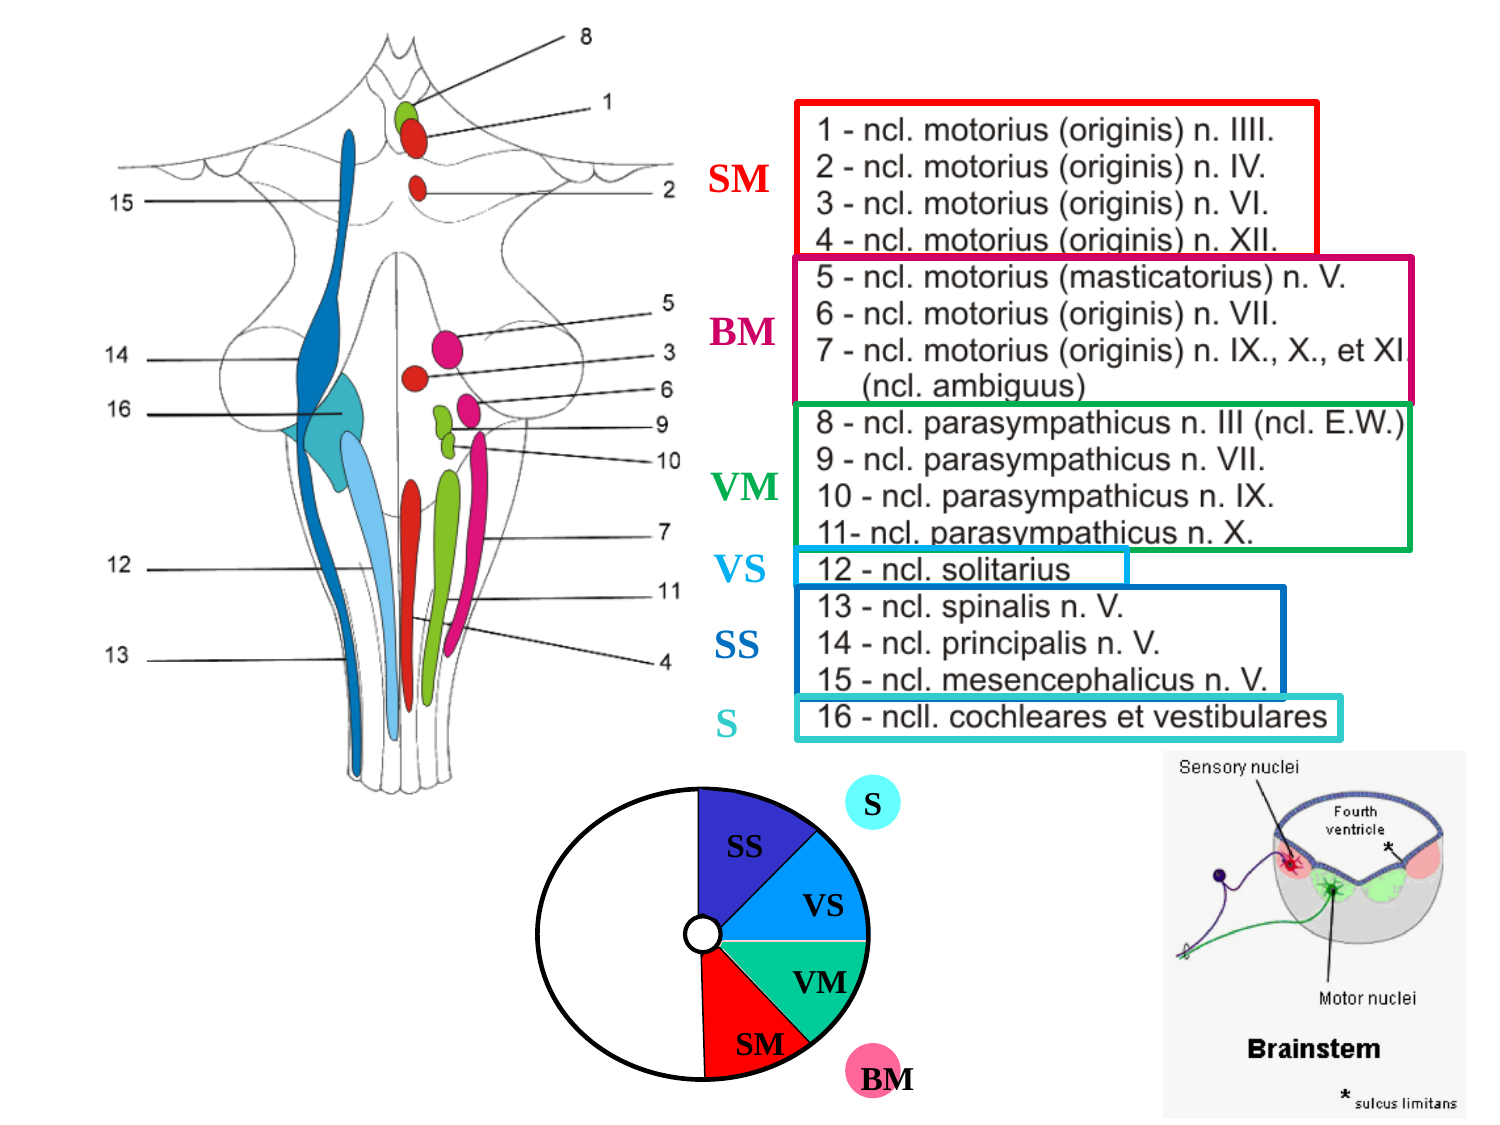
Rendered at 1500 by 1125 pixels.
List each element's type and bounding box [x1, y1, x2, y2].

text_box [537, 775, 930, 1106]
picture [88, 0, 1467, 1120]
